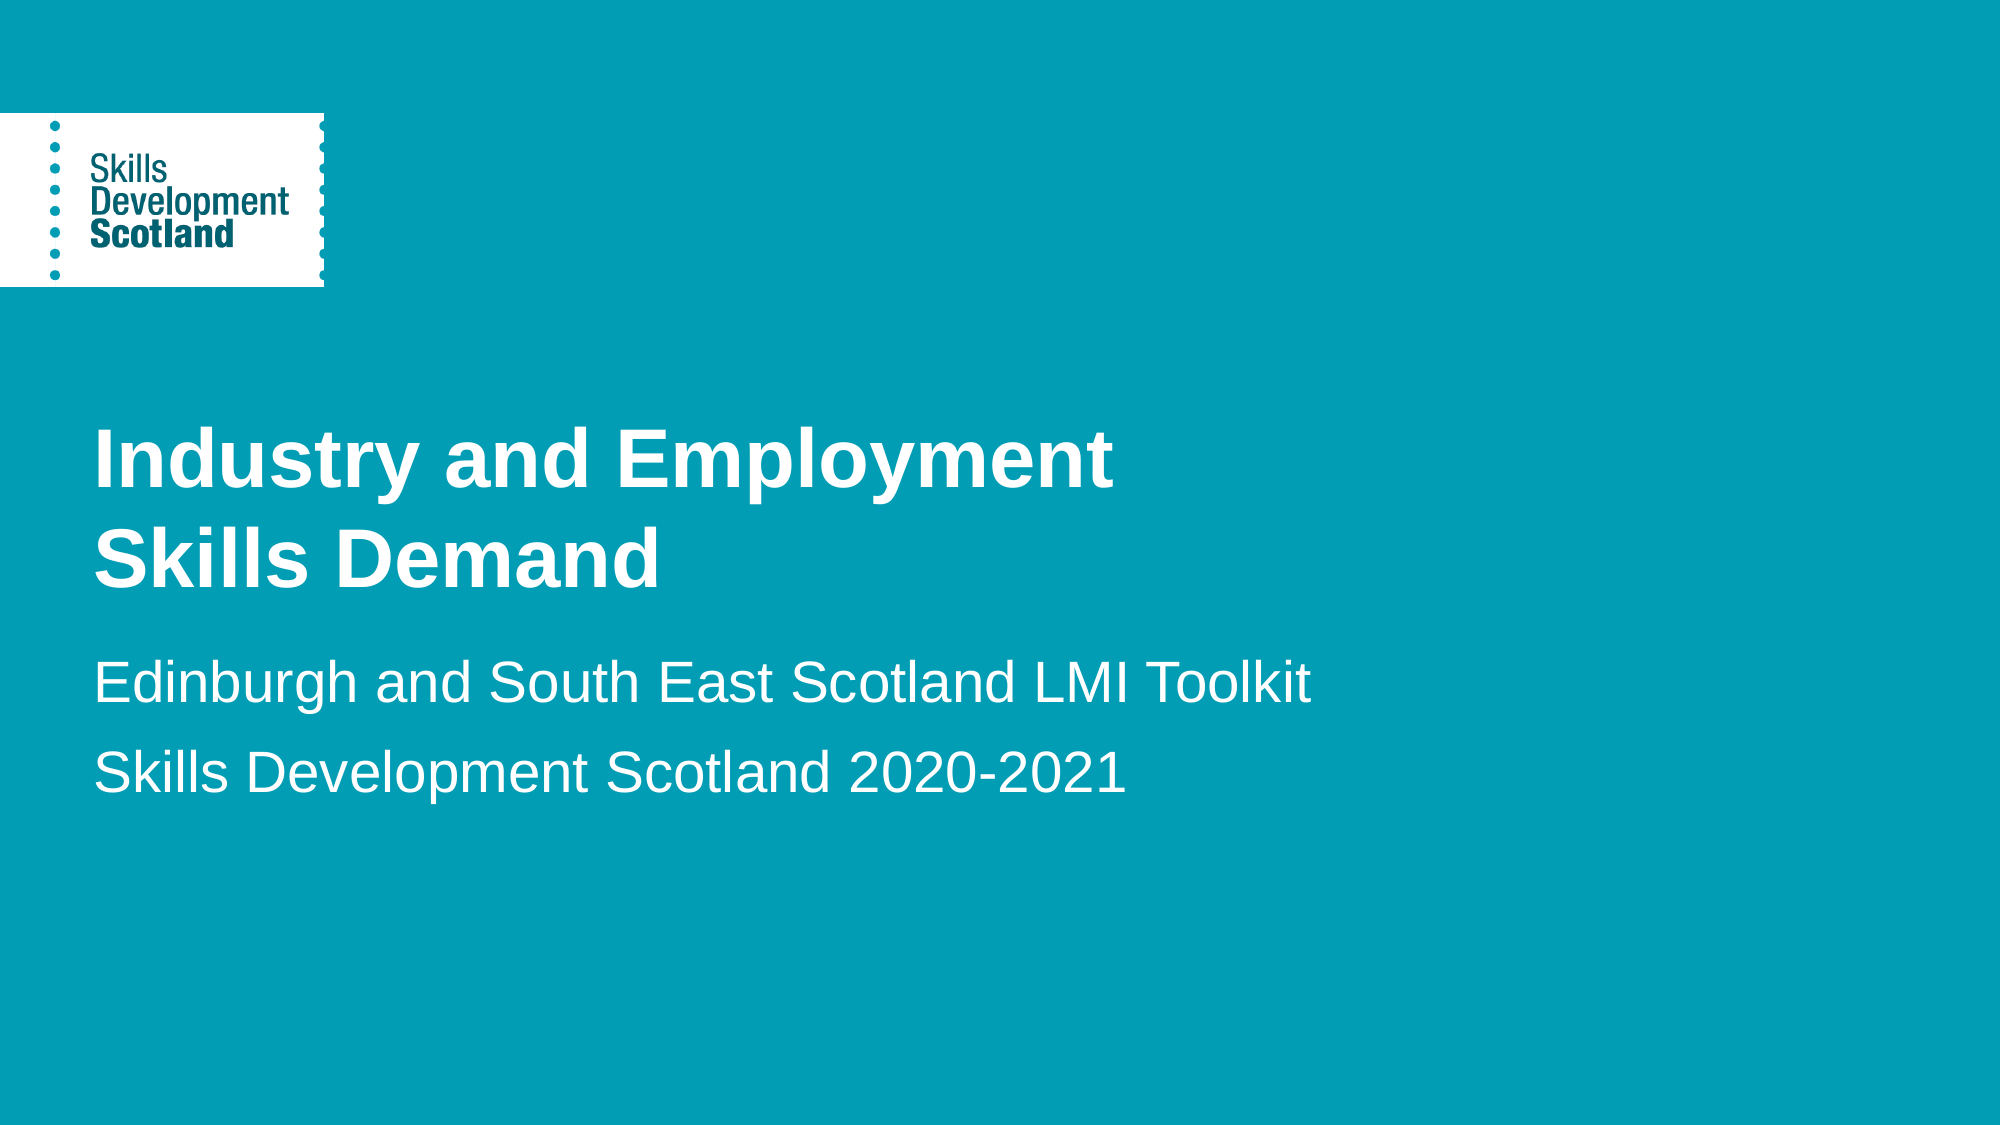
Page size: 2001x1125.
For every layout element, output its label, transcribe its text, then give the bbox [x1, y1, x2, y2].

picture [0, 113, 324, 287]
text_box Edinburgh and South East Scotland LMI Toolkit Skills Development Scotland 2020-2021 [78, 636, 1958, 812]
text_box Industry and Employment Skills Demand [78, 397, 1492, 612]
